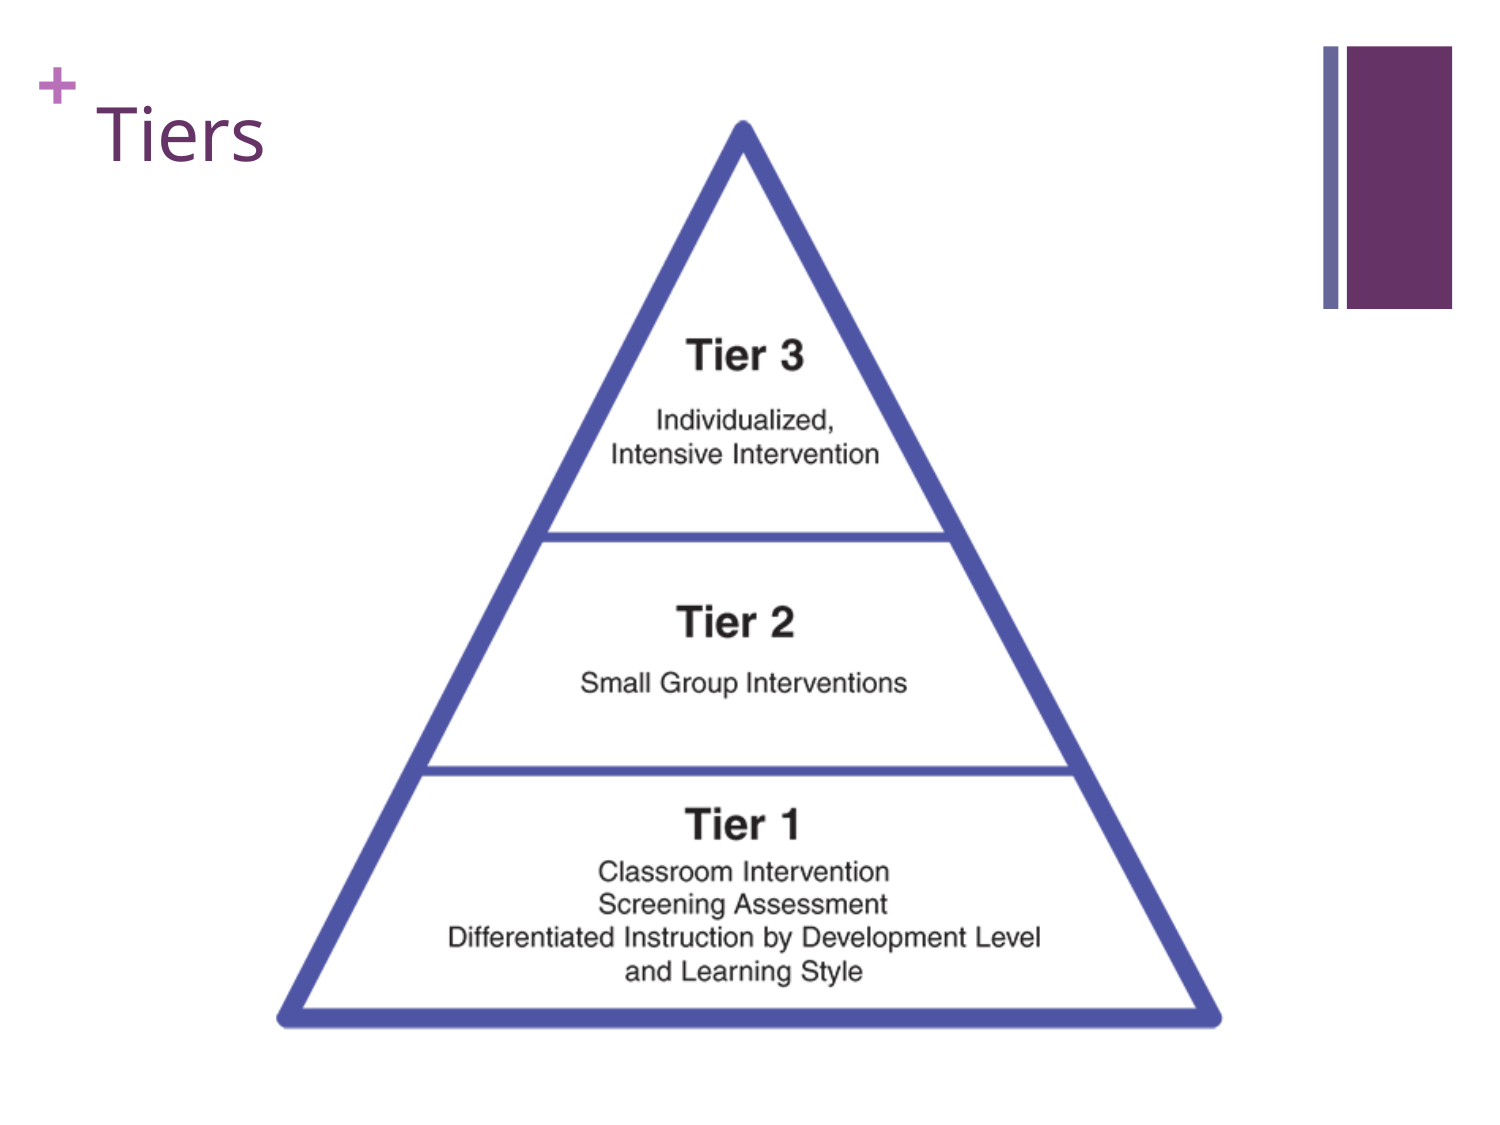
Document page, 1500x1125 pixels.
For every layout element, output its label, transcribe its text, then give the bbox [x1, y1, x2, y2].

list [0, 114, 1500, 1041]
title Tiers [81, 79, 1322, 111]
